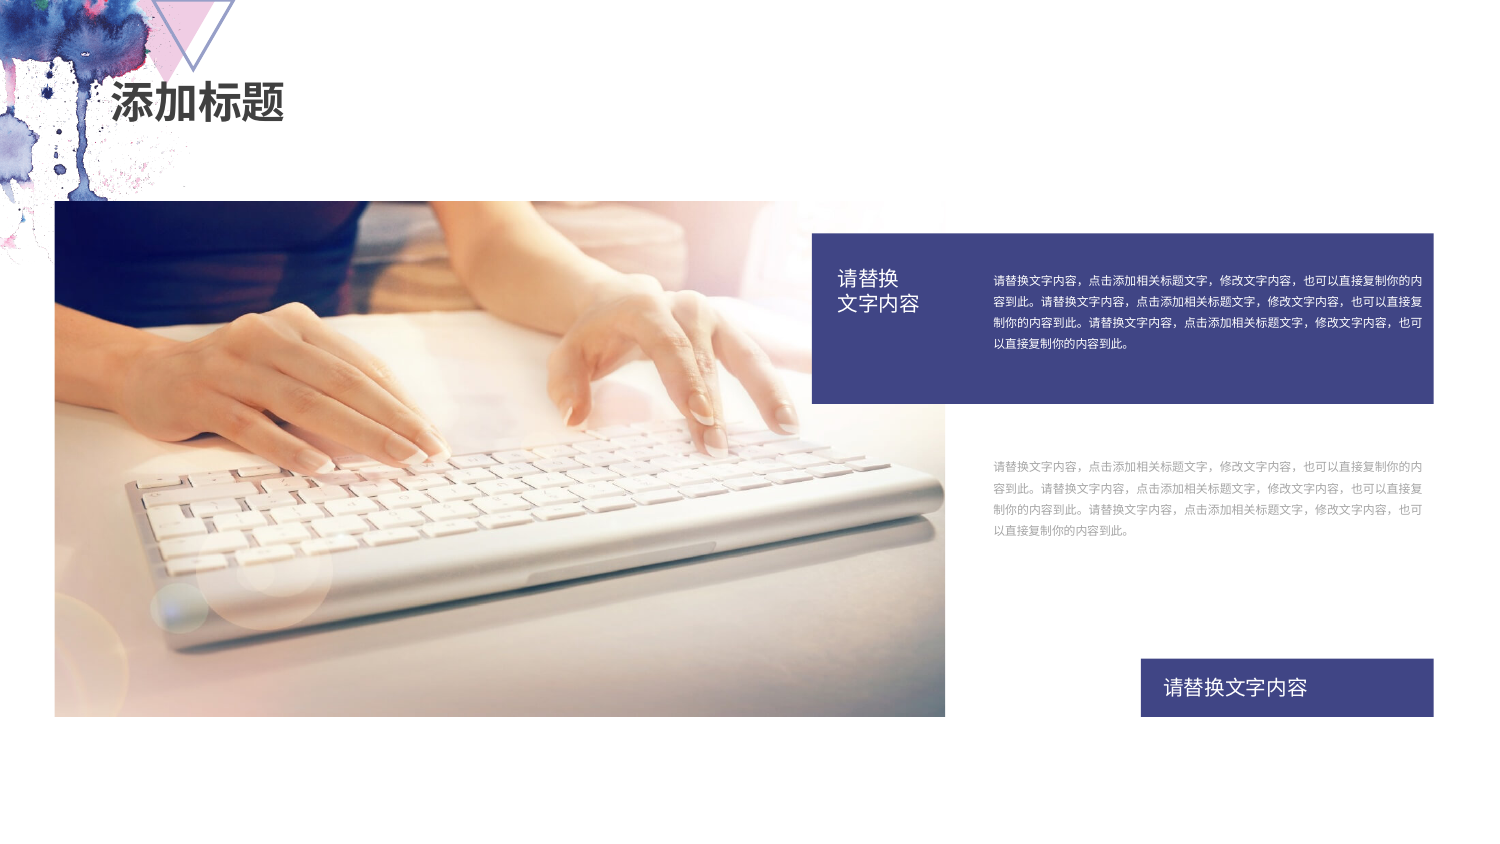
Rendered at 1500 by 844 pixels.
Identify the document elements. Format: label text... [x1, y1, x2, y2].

text_box [1140, 658, 1435, 718]
text_box 请替换文字内容，点击添加相关标题文字，修改文字内容，也可以直接复制你的内容到此。请替换文字内容，点击添加相关标题文字，修改文字内容，也可以直接复制你的内容到此。请替换文字内容，点击添加相关标题文字，修改文字内容，也可以直接复制你的内容到此。 [982, 447, 1434, 585]
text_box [0, 0, 443, 278]
text_box [811, 232, 1435, 405]
text_box 请替换文字内容 [1151, 668, 1340, 706]
text_box [54, 200, 946, 718]
text_box 请替换 文字内容 [826, 260, 954, 329]
text_box 请替换文字内容，点击添加相关标题文字，修改文字内容，也可以直接复制你的内容到此。请替换文字内容，点击添加相关标题文字，修改文字内容，也可以直接复制你的内容到此。请替换文字内容，点击添加相关标题文字，修改文字内容，也可以直接复制你的内容到此。 [982, 260, 1434, 398]
